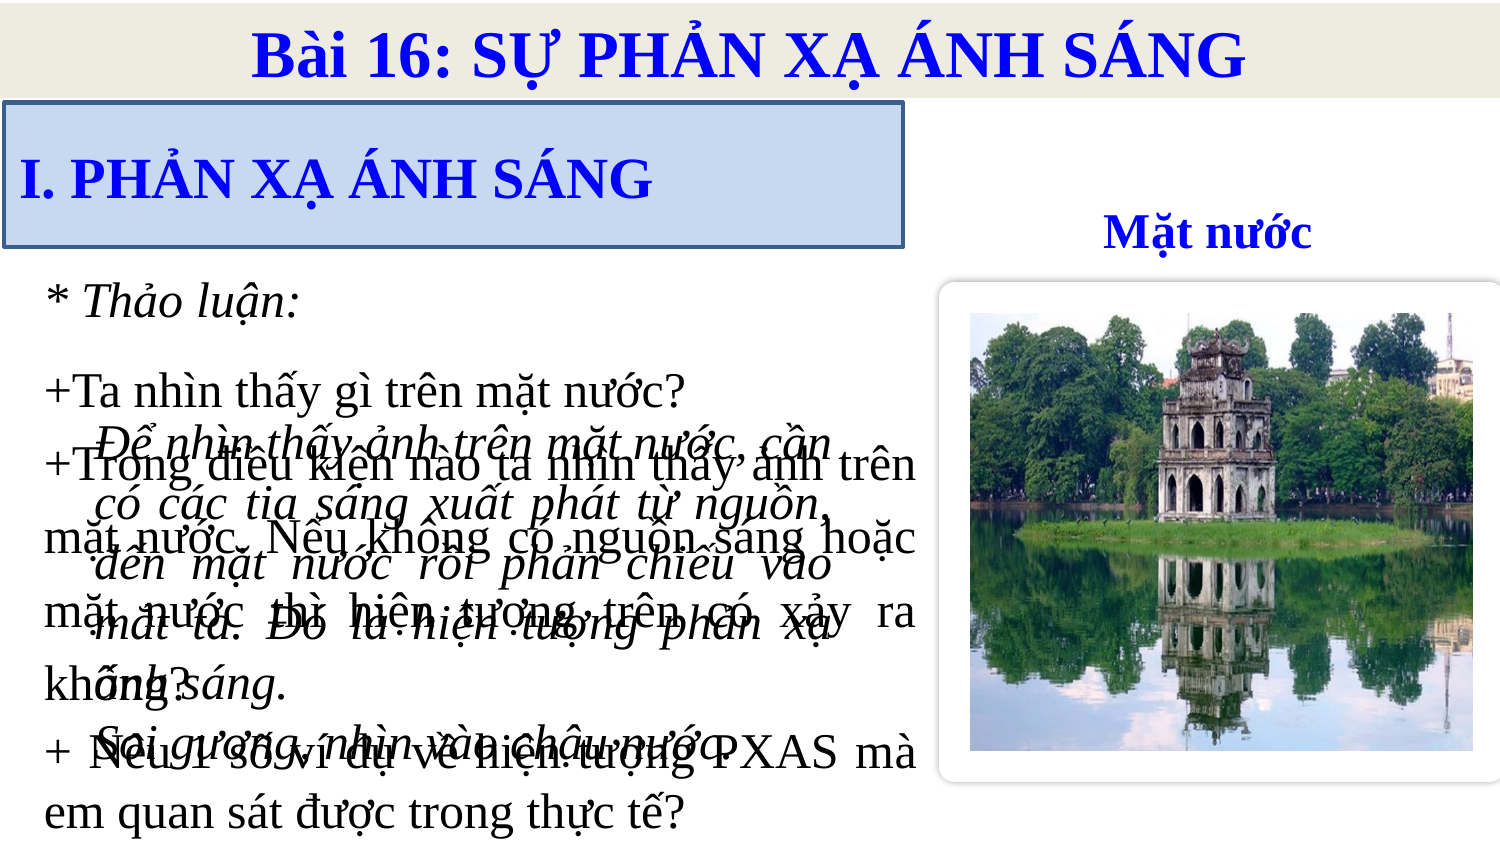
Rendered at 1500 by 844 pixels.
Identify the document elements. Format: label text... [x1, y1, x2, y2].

text_box Mặt nước [970, 192, 1447, 266]
text_box I. PHẢN XẠ ÁNH SÁNG [2, 100, 905, 249]
text_box * Thảo luận: +Ta nhìn thấy gì trên mặt nước? +Trong điều kiện nào ta nhìn thấy ảnh trên mặt nước. Nếu không có nguồn sáng hoặc mặt nước thì hiện tượng trên có xảy ra không? + Nêu 1 số ví dụ về hiện tượng PXAS mà em quan sát được trong thực tế? [30, 231, 930, 844]
text_box Bài 16: SỰ PHẢN XẠ ÁNH SÁNG [0, 3, 1500, 98]
text_box Để nhìn thấy ảnh trên mặt nước, cần có các tia sáng xuất phát từ nguồn, đến mặt nước rồi phản chiếu vào mắt ta. Đó là hiện tượng phản xạ ánh sáng. Soi gương, nhìn vào chậu nước. [79, 402, 848, 777]
picture [970, 313, 1474, 752]
